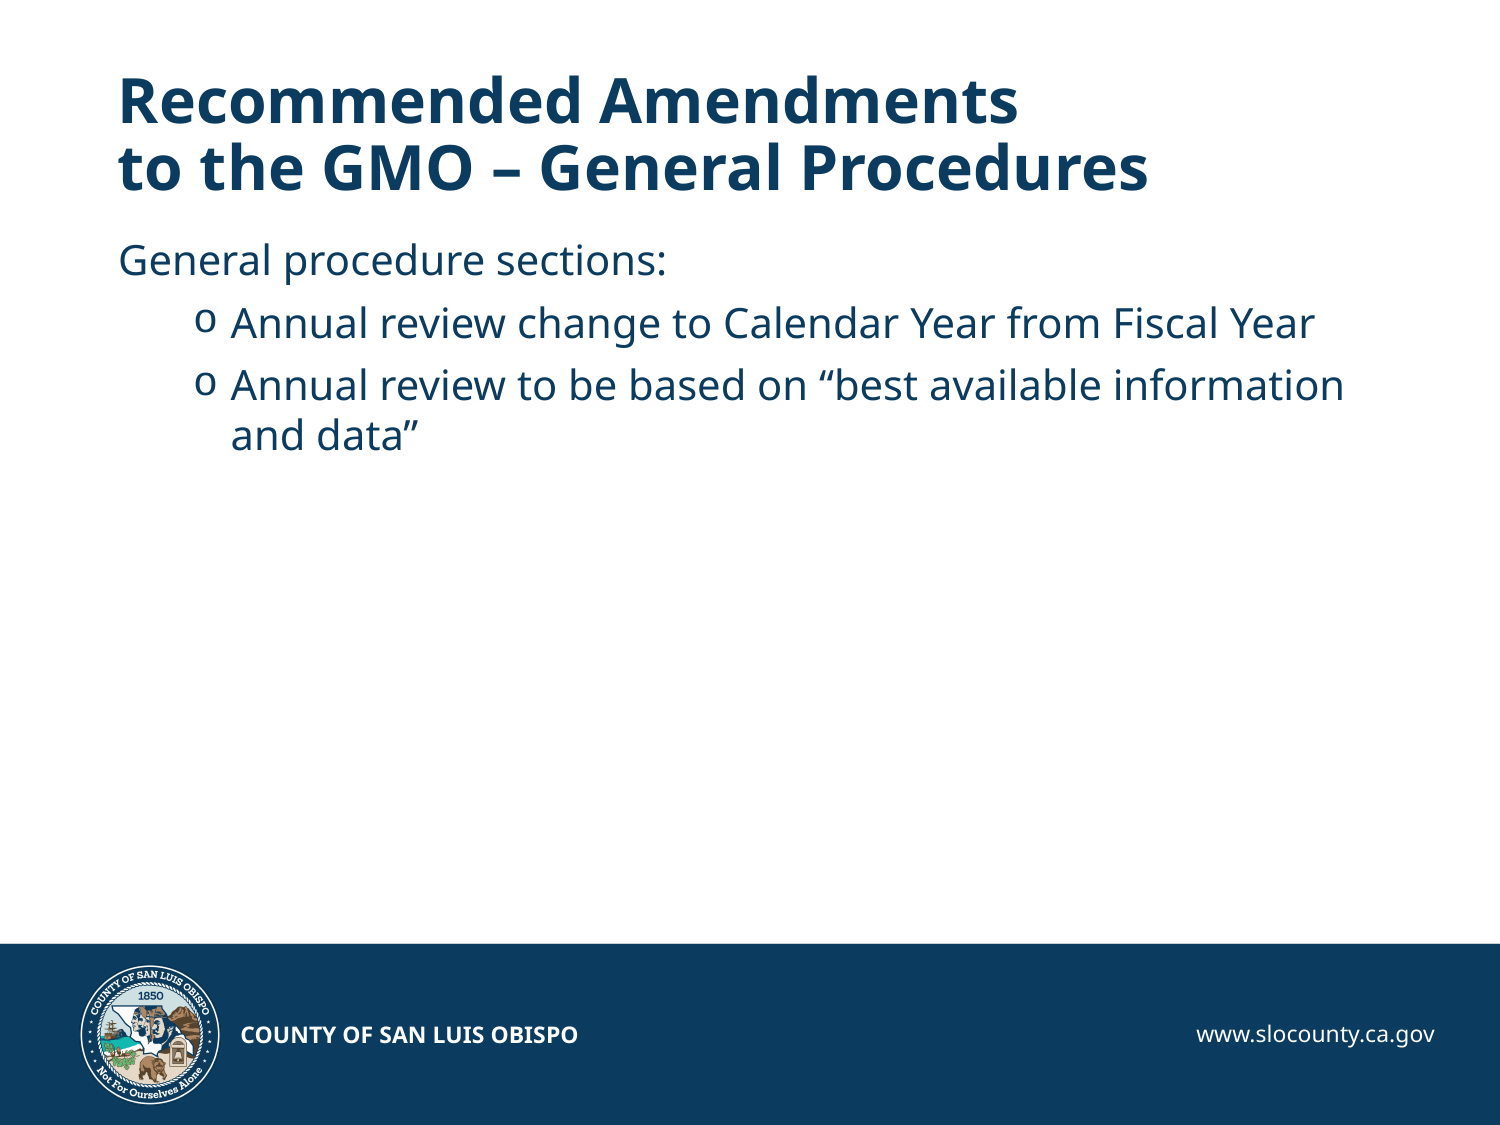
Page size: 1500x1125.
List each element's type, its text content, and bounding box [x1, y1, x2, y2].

text_box General procedure sections: Annual review change to Calendar Year from Fiscal Year Annual review to be based on “best available information and data” [103, 226, 1367, 885]
picture [79, 964, 221, 1106]
text_box Recommended Amendments to the GMO – General Procedures [103, 61, 1301, 171]
